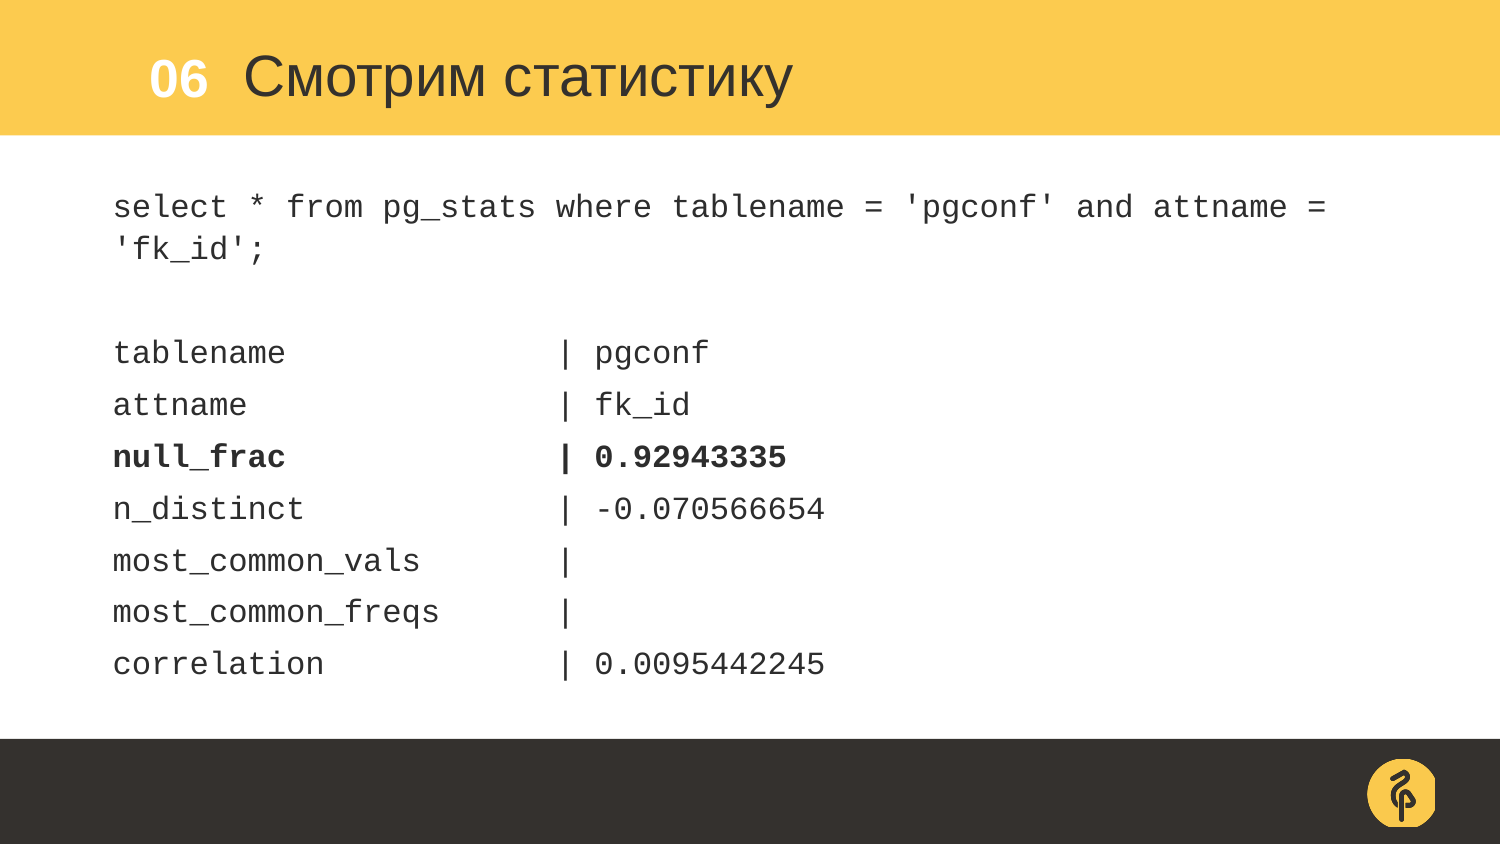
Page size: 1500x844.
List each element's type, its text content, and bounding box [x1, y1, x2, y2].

list select * from pg_stats where tablename = 'pgconf' and attname = 'fk_id'; tablename | pgconf attname | fk_id null_frac | 0.92943335 n_distinct | -0.070566654 most_common_vals | most_common_freqs | correlation | 0.0095442245 [75, 173, 1431, 693]
title Смотрим статистику [228, 44, 1429, 111]
slide_number 06 [0, 19, 225, 132]
picture [1367, 759, 1435, 827]
